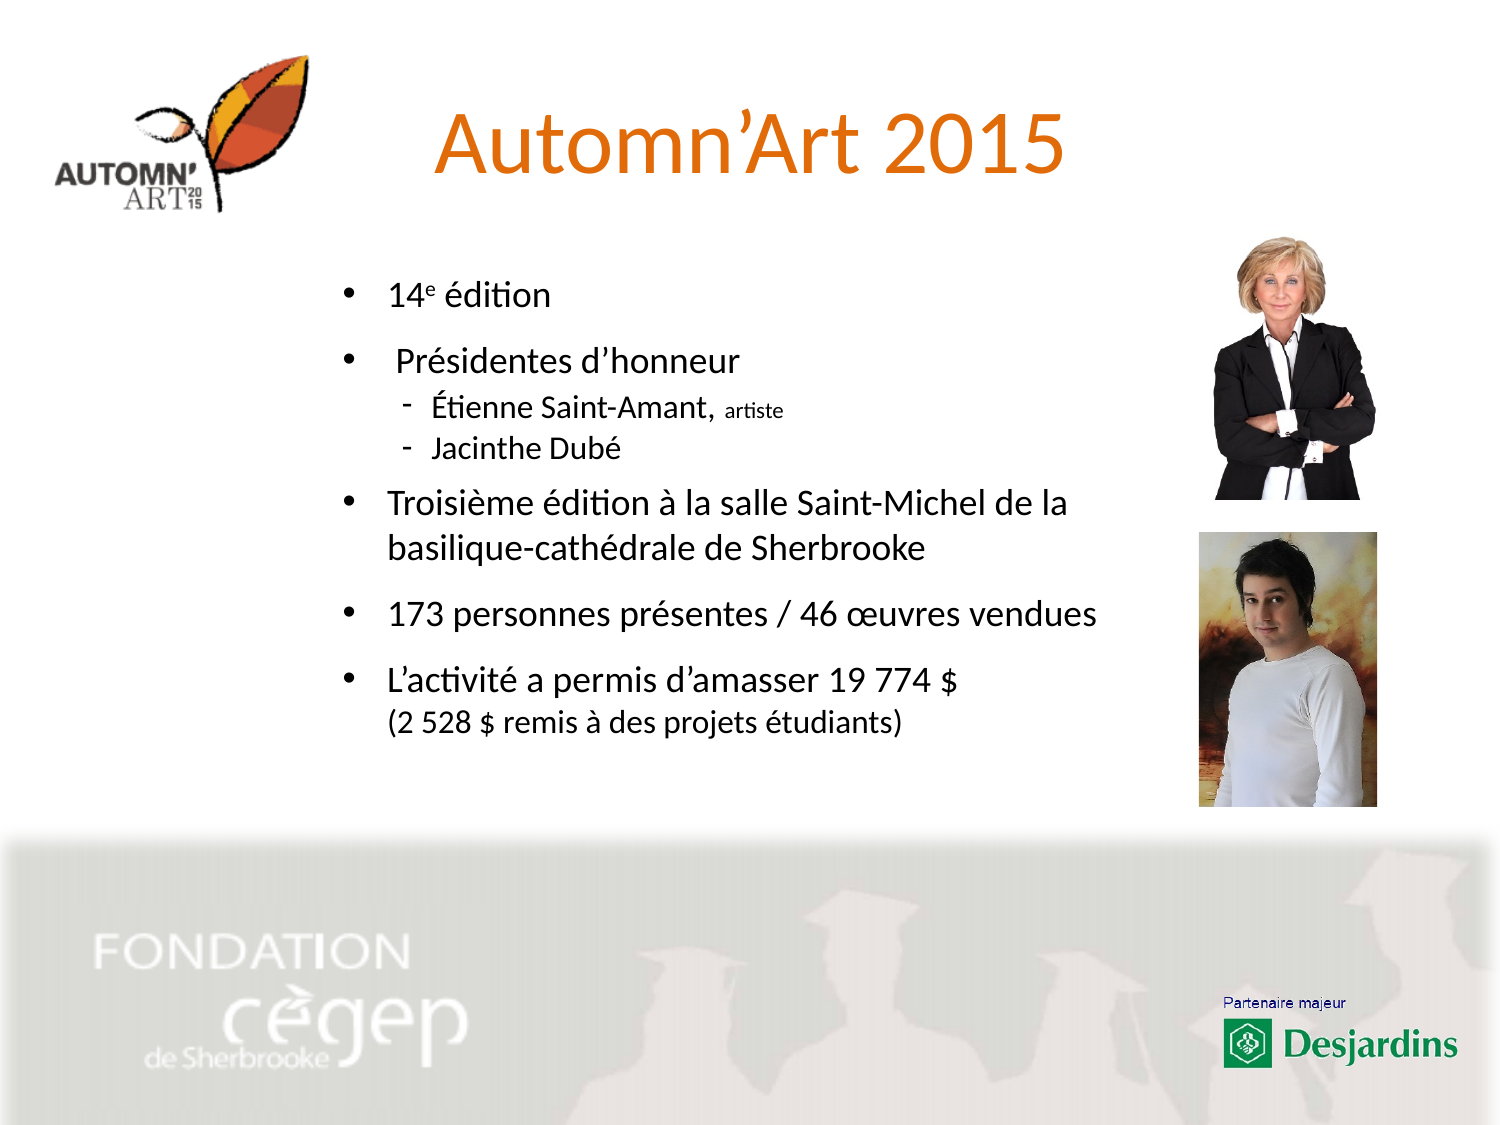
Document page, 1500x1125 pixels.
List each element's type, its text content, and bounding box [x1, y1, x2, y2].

picture [16, 852, 1478, 1125]
picture [39, 54, 314, 219]
picture [1198, 532, 1378, 808]
list 14e édition Présidentes d’honneur Étienne Saint-Amant, artiste Jacinthe Dubé Troisième édition à la salle Saint-Michel de la basilique-cathédrale de Sherbrooke 173 personnes présentes / 46 œuvres vendues L’activité a permis d’amasser 19 774 $ (2 528 $ remis à des projets étudiants) [312, 262, 1425, 1005]
title Automn’Art 2015 [76, 42, 1427, 231]
picture [1198, 229, 1389, 500]
